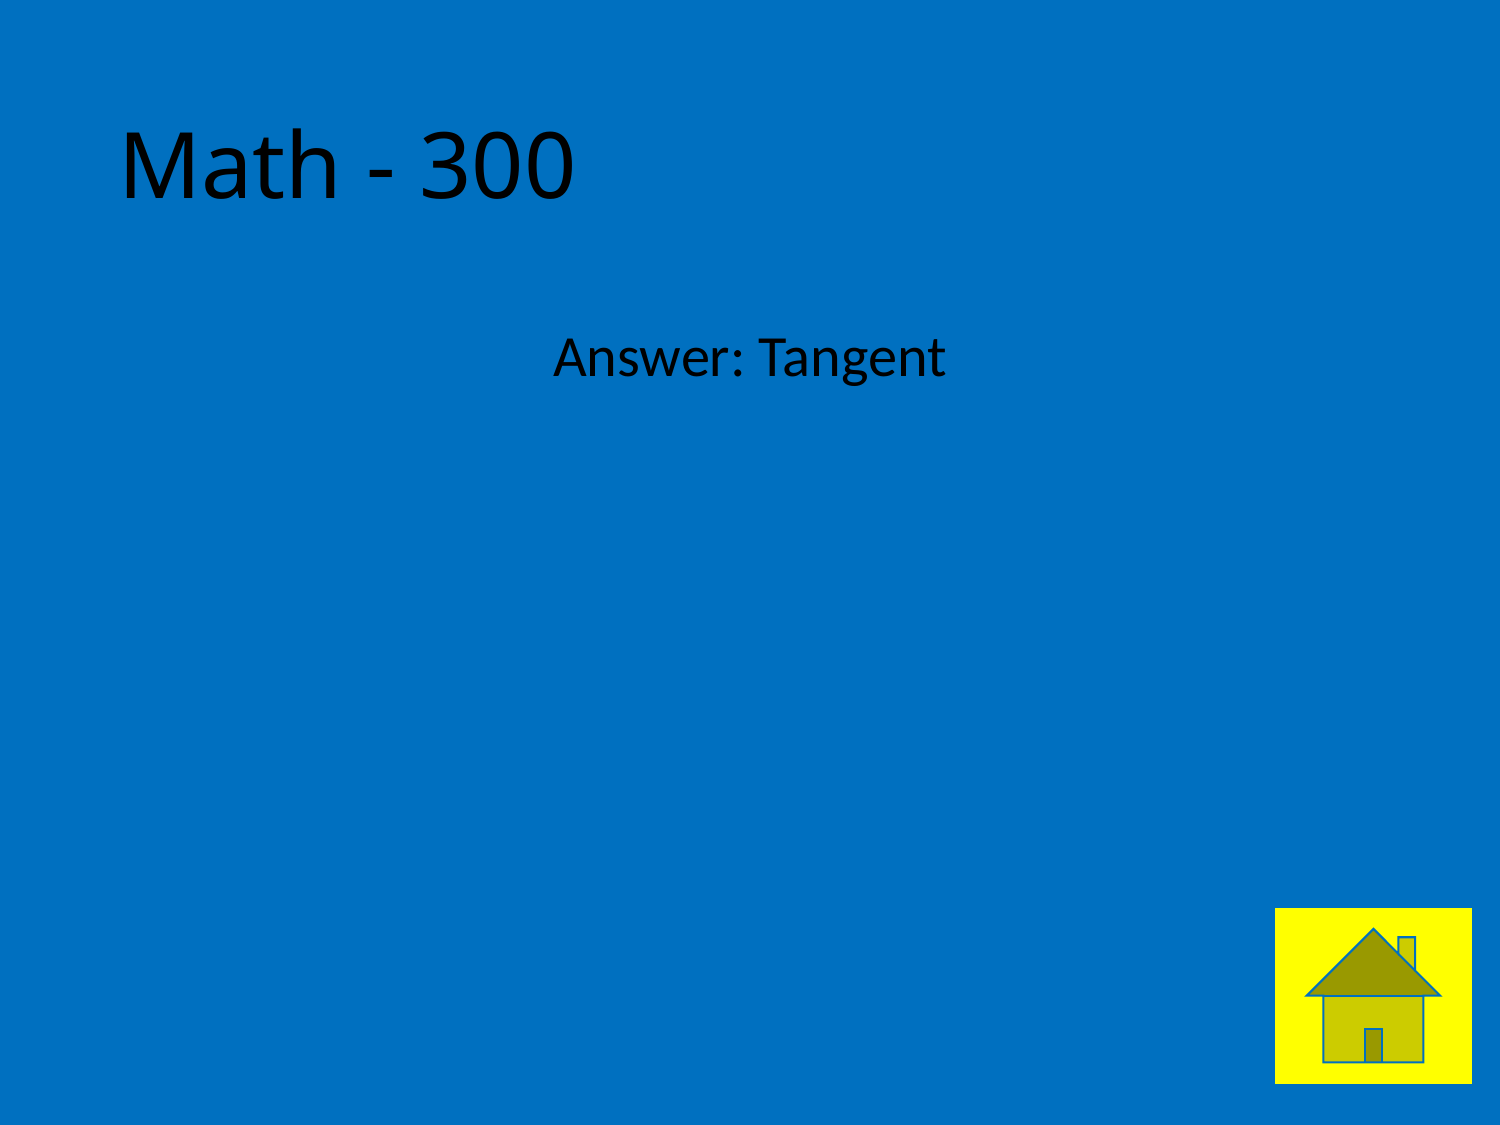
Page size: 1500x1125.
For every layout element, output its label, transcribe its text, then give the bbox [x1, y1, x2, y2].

title Math - 300 [103, 59, 1397, 278]
list Answer: Tangent [103, 318, 1397, 1014]
text_box [1273, 906, 1474, 1086]
